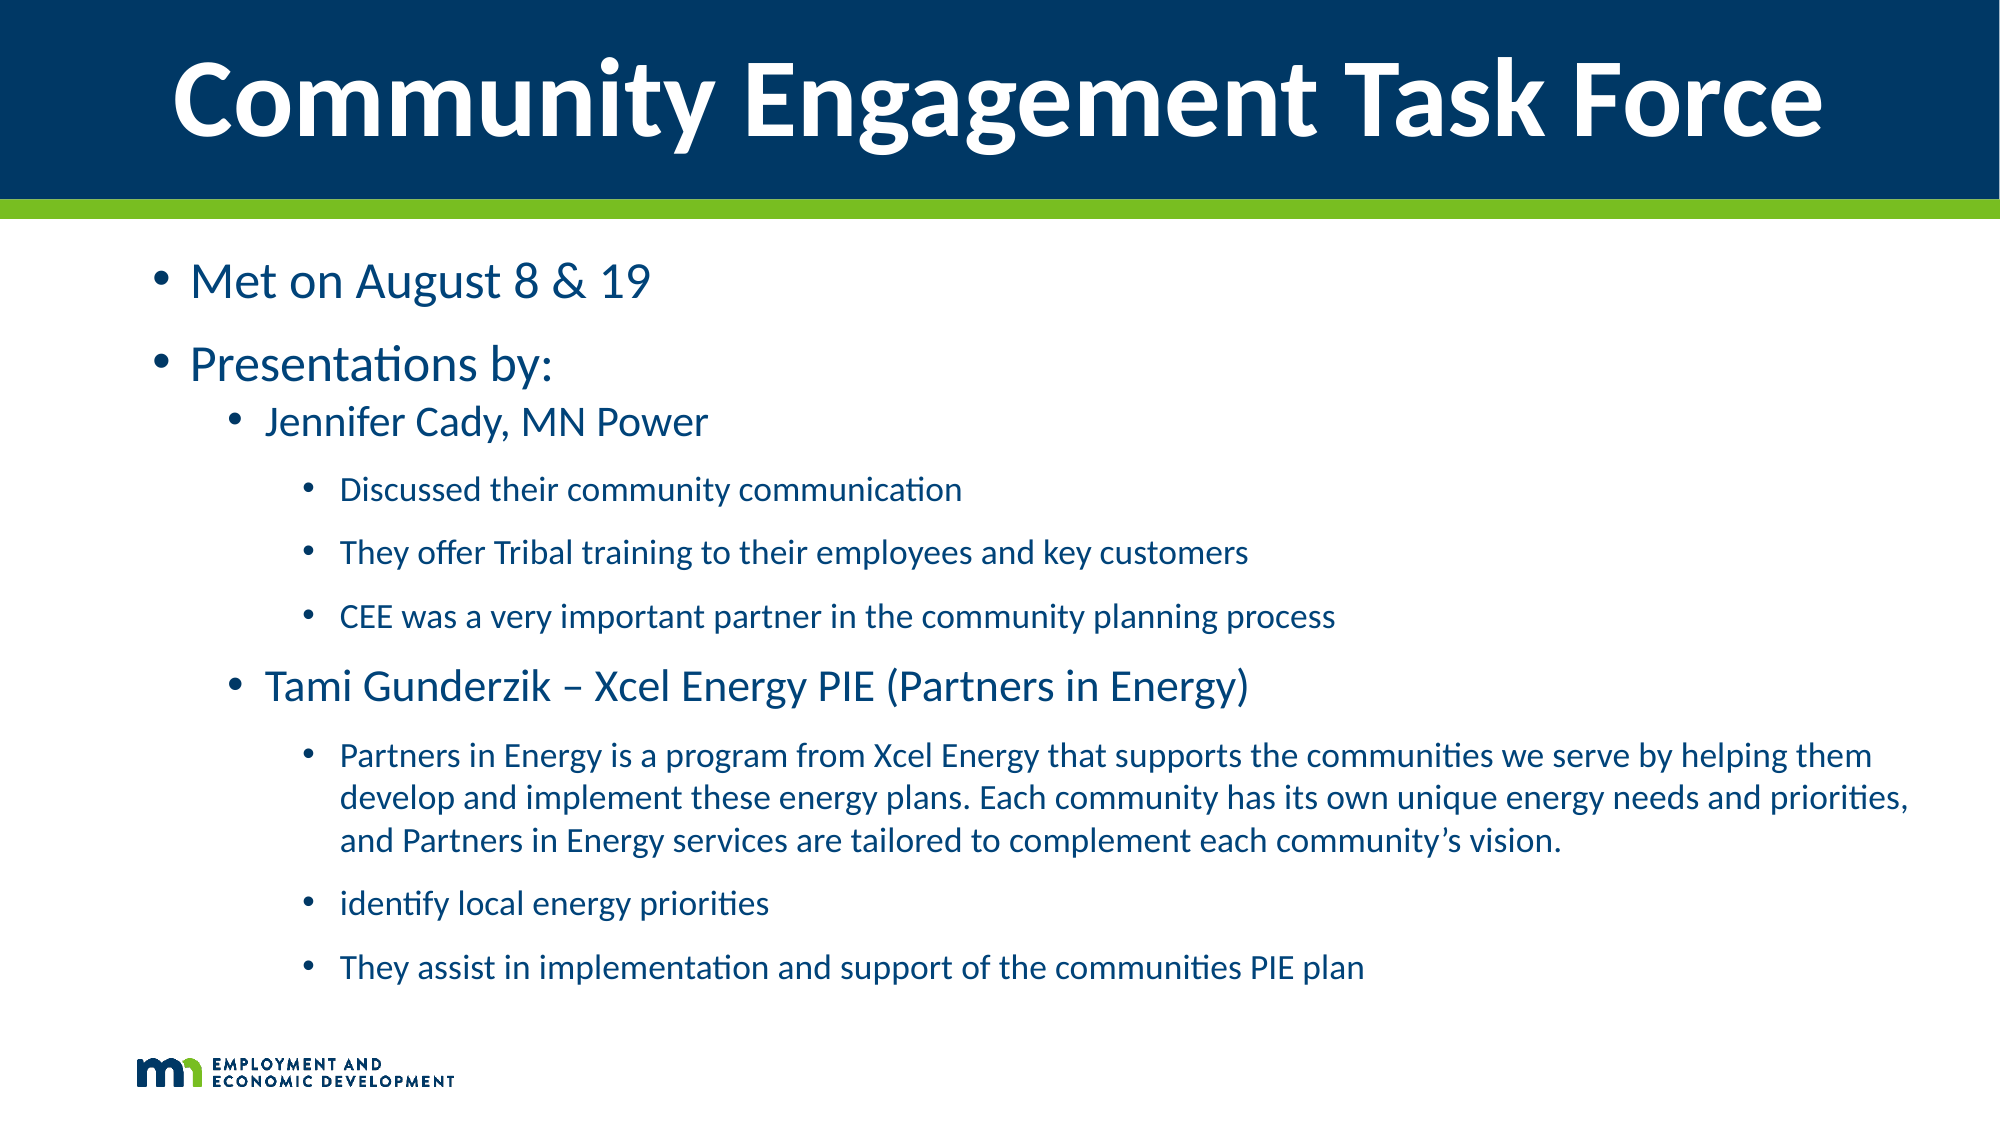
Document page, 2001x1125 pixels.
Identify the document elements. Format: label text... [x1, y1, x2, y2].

title Community Engagement Task Force [137, 0, 1863, 200]
list Met on August 8 & 19 Presentations by: Jennifer Cady, MN Power Discussed their community communication They offer Tribal training to their employees and key customers CEE was a very important partner in the community planning process Tami Gunderzik – Xcel Energy PIE (Partners in Energy) Partners in Energy is a program from Xcel Energy that supports the communities we serve by helping them develop and implement these energy plans. Each community has its own unique energy needs and priorities, and Partners in Energy services are tailored to complement each community’s vision. identify local energy priorities They assist in implementation and support of the communities PIE plan [137, 239, 1937, 1097]
